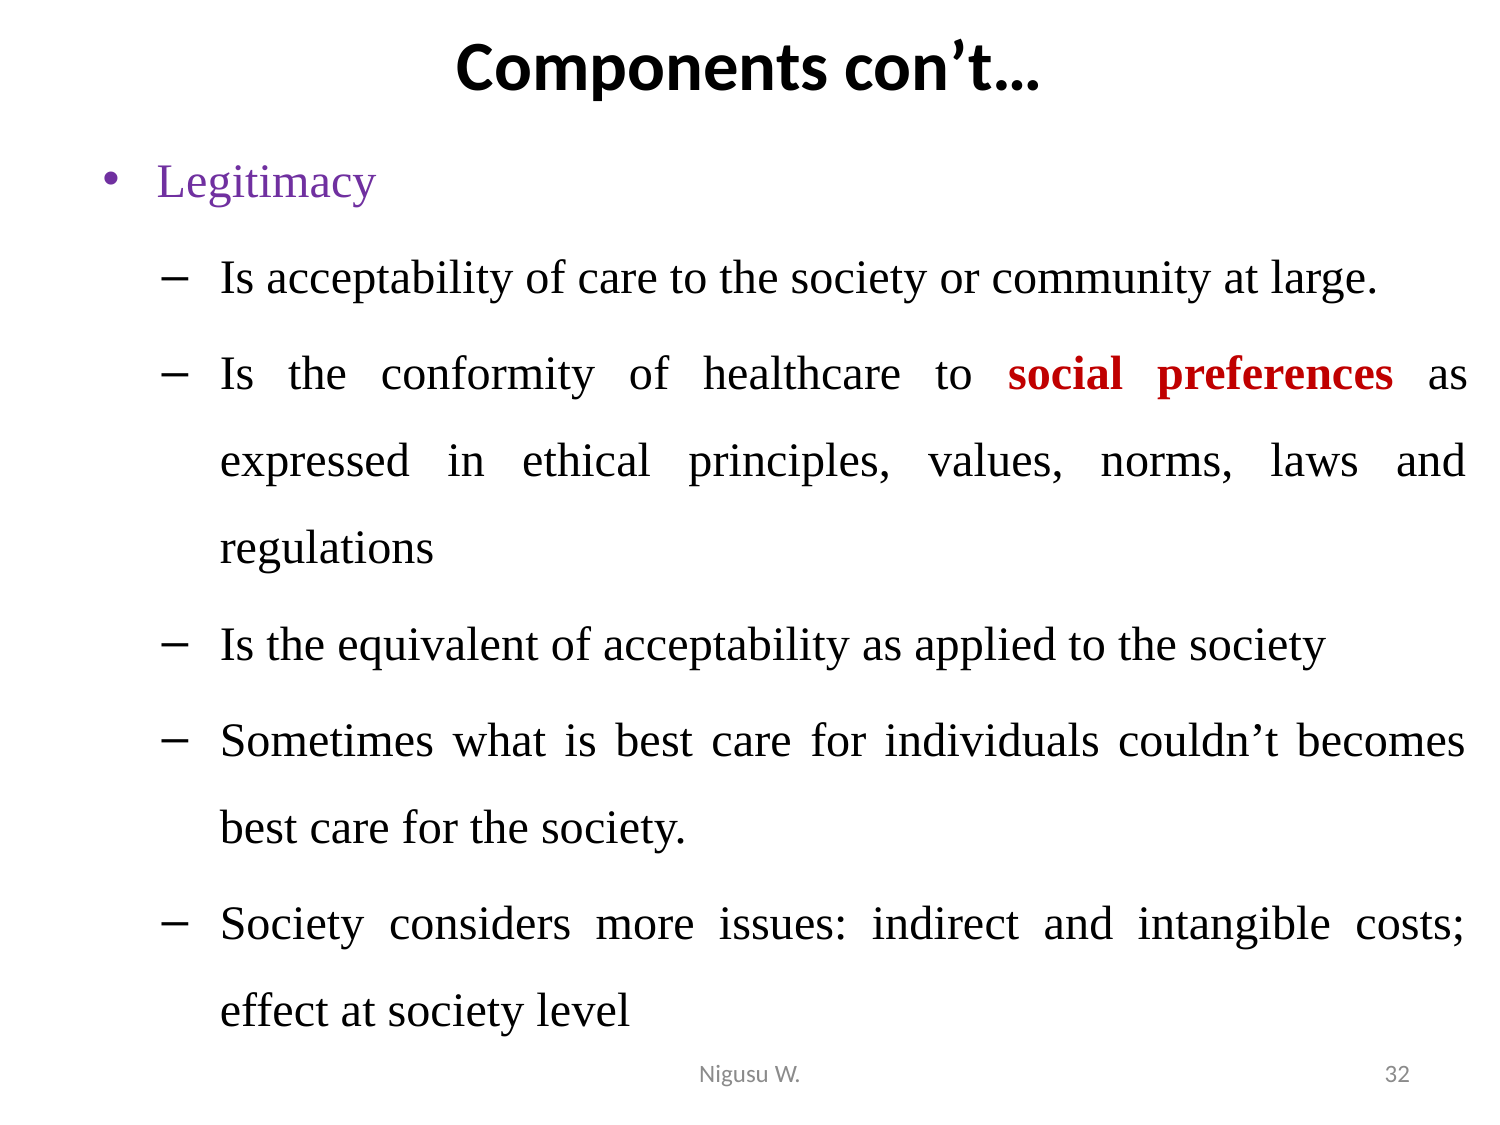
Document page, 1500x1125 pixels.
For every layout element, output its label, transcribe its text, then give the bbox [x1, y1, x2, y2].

title Components con’t… [150, 12, 1350, 112]
list Legitimacy Is acceptability of care to the society or community at large. Is the conformity of healthcare to social preferences as expressed in ethical principles, values, norms, laws and regulations Is the equivalent of acceptability as applied to the society Sometimes what is best care for individuals couldn’t becomes best care for the society. Society considers more issues: indirect and intangible costs; effect at society level [87, 112, 1484, 1063]
footer Nigusu W. [512, 1042, 988, 1103]
slide_number 32 [1074, 1042, 1425, 1103]
